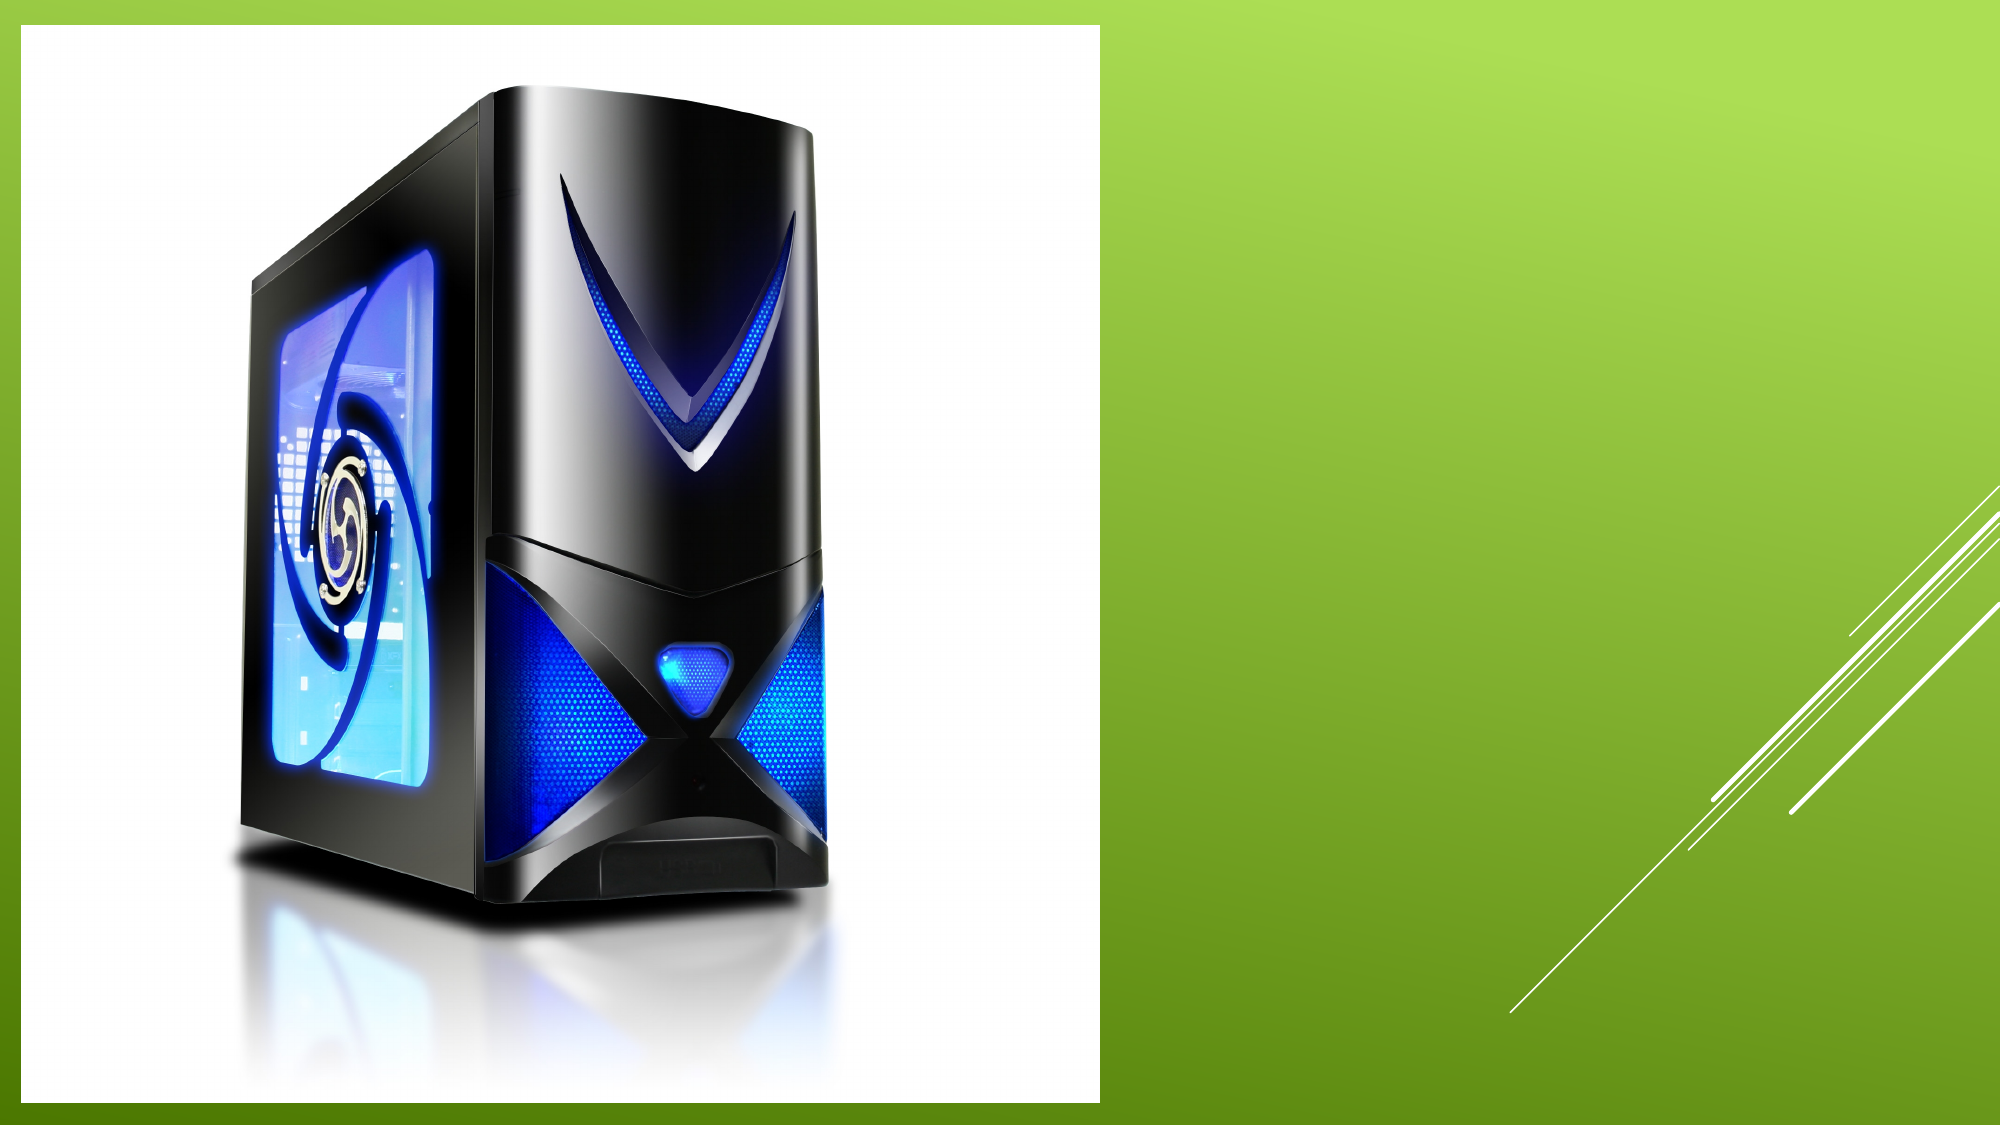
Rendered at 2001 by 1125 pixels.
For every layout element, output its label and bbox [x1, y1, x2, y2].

picture [20, 25, 1101, 1103]
